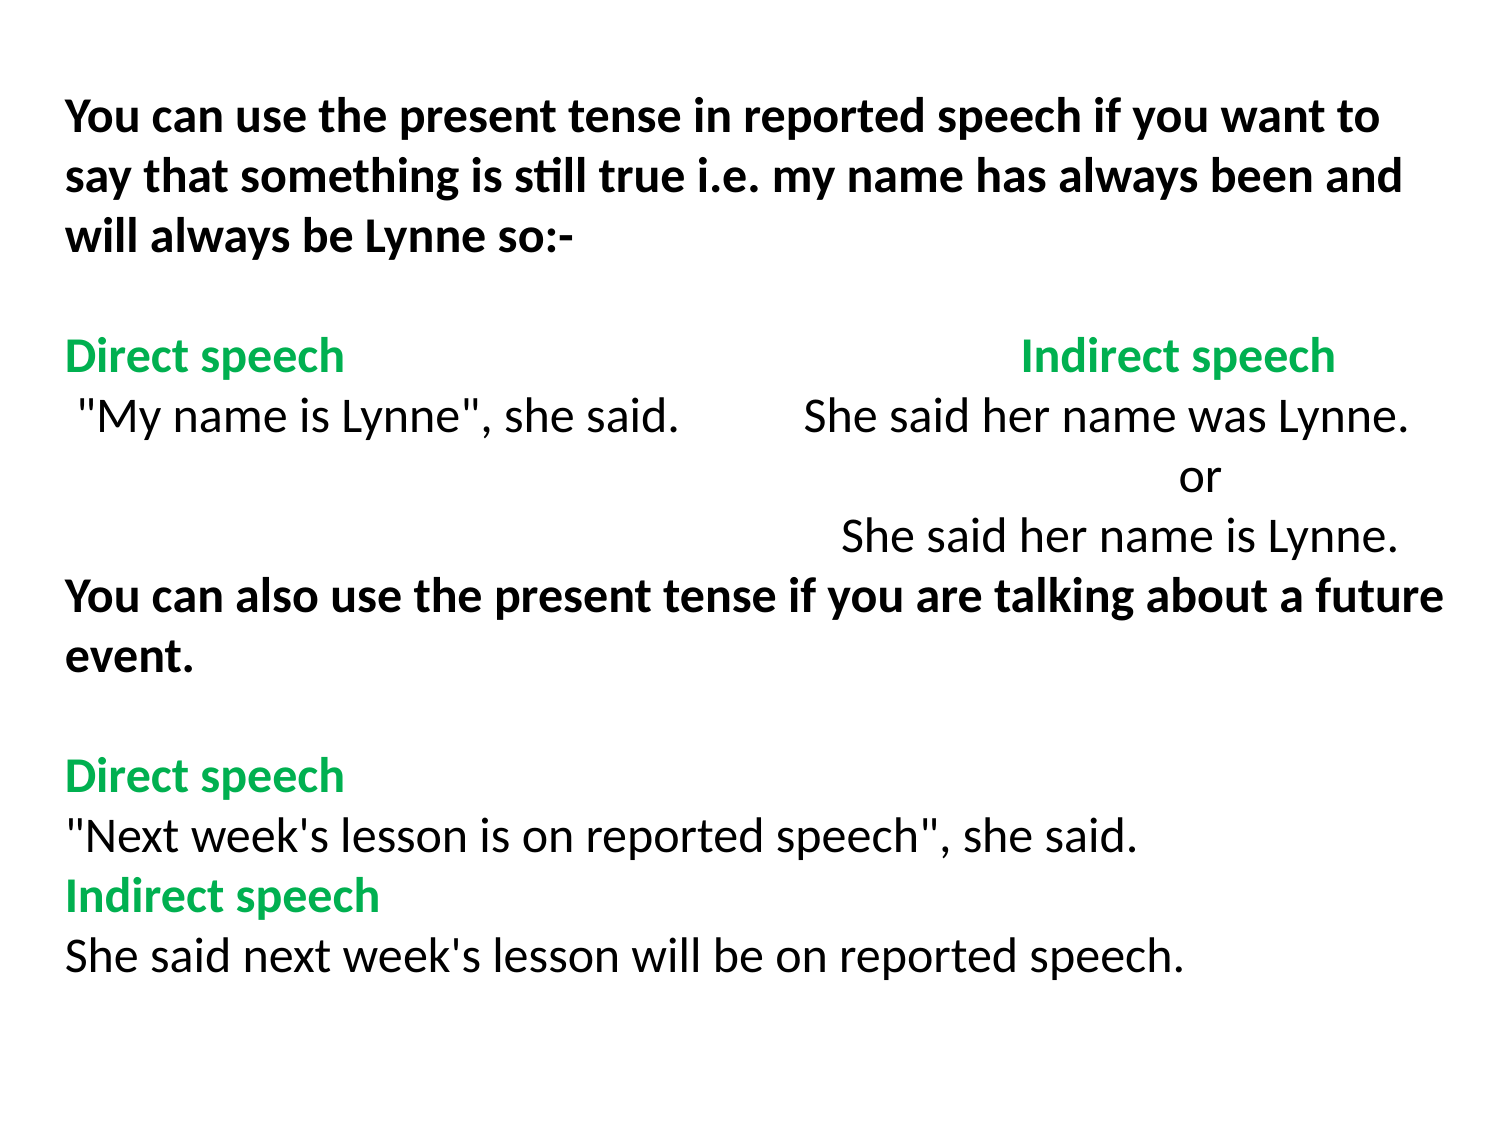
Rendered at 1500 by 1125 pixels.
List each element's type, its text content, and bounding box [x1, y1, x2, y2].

text_box You can use the present tense in reported speech if you want to say that something is still true i.e. my name has always been and will always be Lynne so:- Direct speech Indirect speech "My name is Lynne", she said. She said her name was Lynne. or She said her name is Lynne. You can also use the present tense if you are talking about a future event. Direct speech "Next week's lesson is on reported speech", she said. Indirect speech She said next week's lesson will be on reported speech. [49, 74, 1463, 990]
